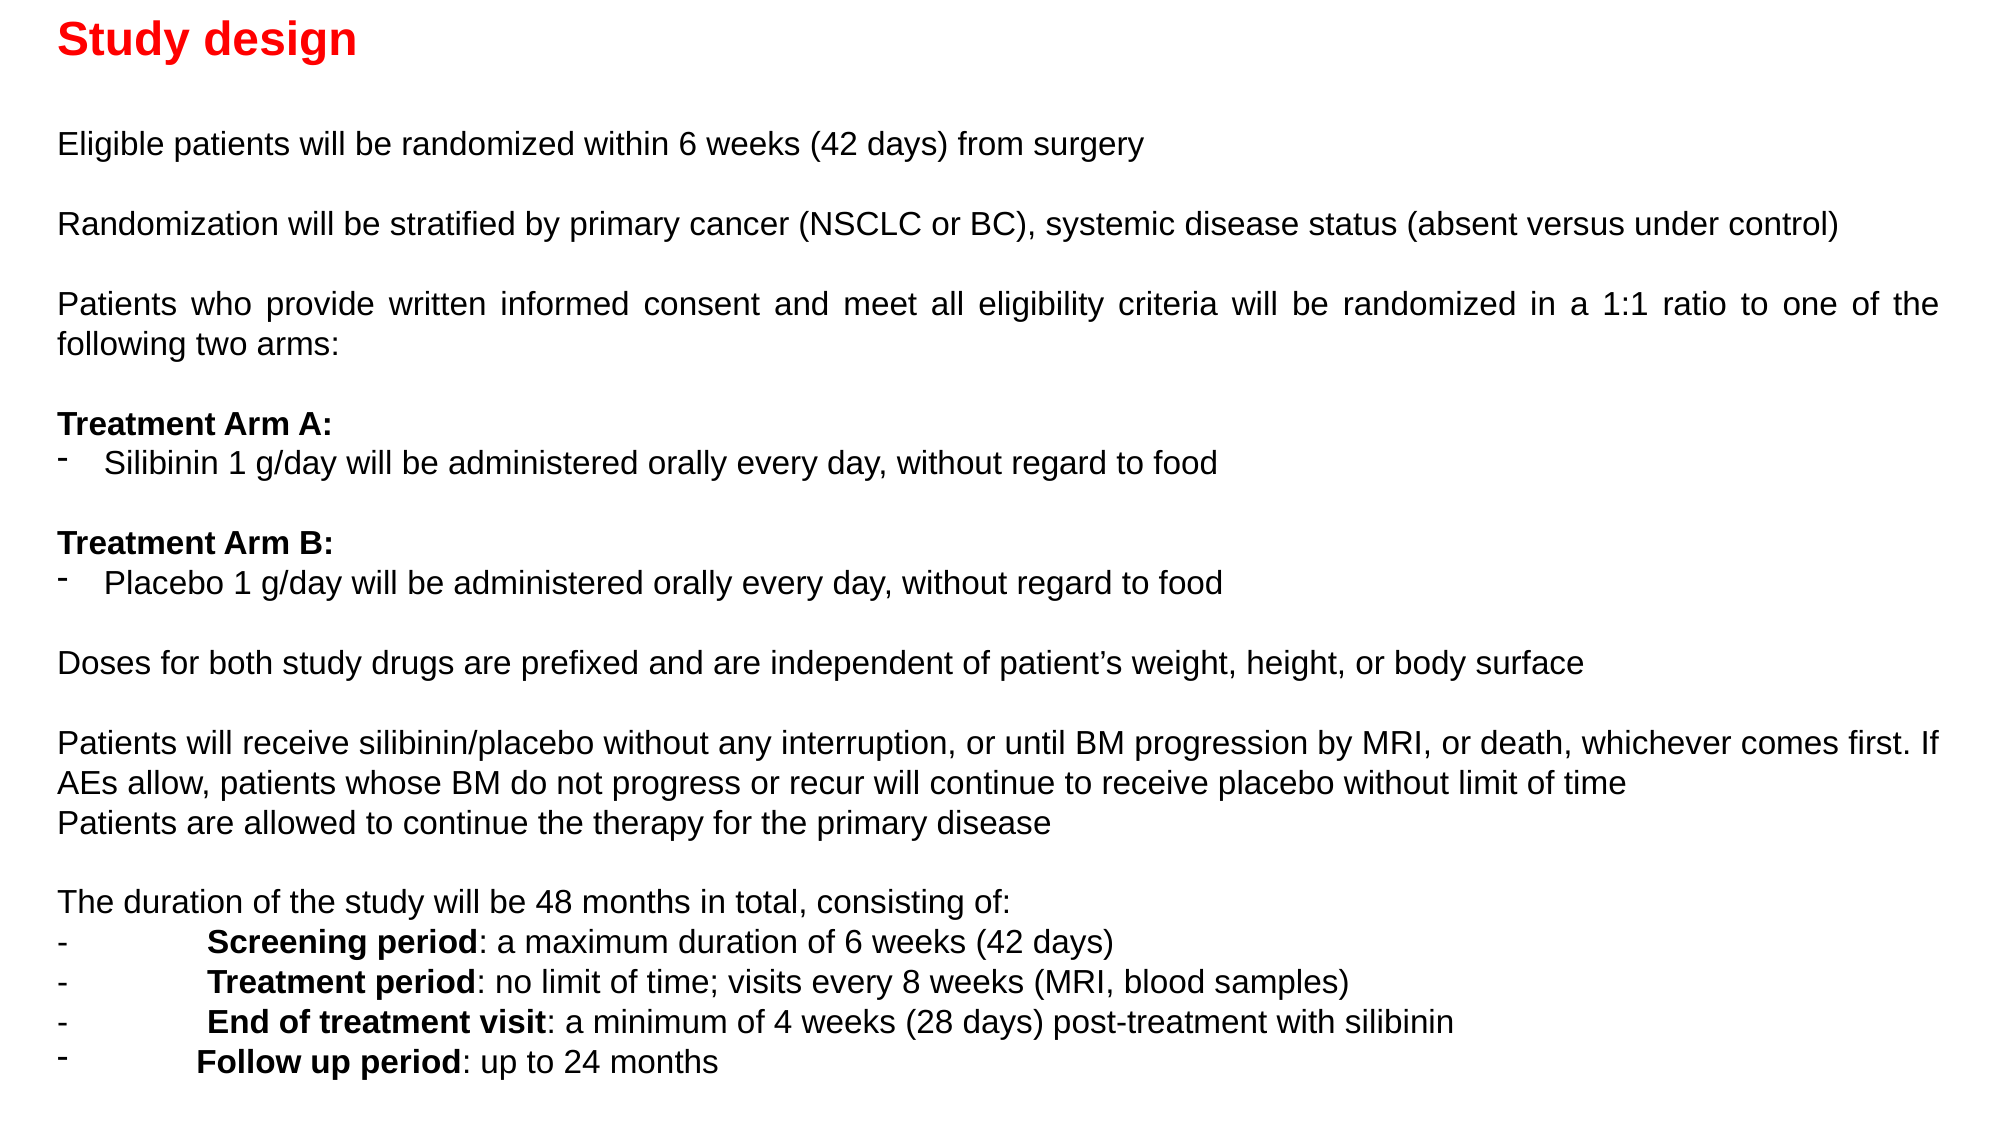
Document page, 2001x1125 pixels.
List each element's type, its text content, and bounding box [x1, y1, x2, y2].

text_box Study design Eligible patients will be randomized within 6 weeks (42 days) from surgery Randomization will be stratified by primary cancer (NSCLC or BC), systemic disease status (absent versus under control) Patients who provide written informed consent and meet all eligibility criteria will be randomized in a 1:1 ratio to one of the following two arms: Treatment Arm A: Silibinin 1 g/day will be administered orally every day, without regard to food Treatment Arm B: Placebo 1 g/day will be administered orally every day, without regard to food Doses for both study drugs are prefixed and are independent of patient’s weight, height, or body surface Patients will receive silibinin/placebo without any interruption, or until BM progression by MRI, or death, whichever comes first. If AEs allow, patients whose BM do not progress or recur will continue to receive placebo without limit of time Patients are allowed to continue the therapy for the primary disease The duration of the study will be 48 months in total, consisting of: - Screening period: a maximum duration of 6 weeks (42 days) - Treatment period: no limit of time; visits every 8 weeks (MRI, blood samples) - End of treatment visit: a minimum of 4 weeks (28 days) post-treatment with silibinin Follow up period: up to 24 months [42, 0, 1958, 1125]
